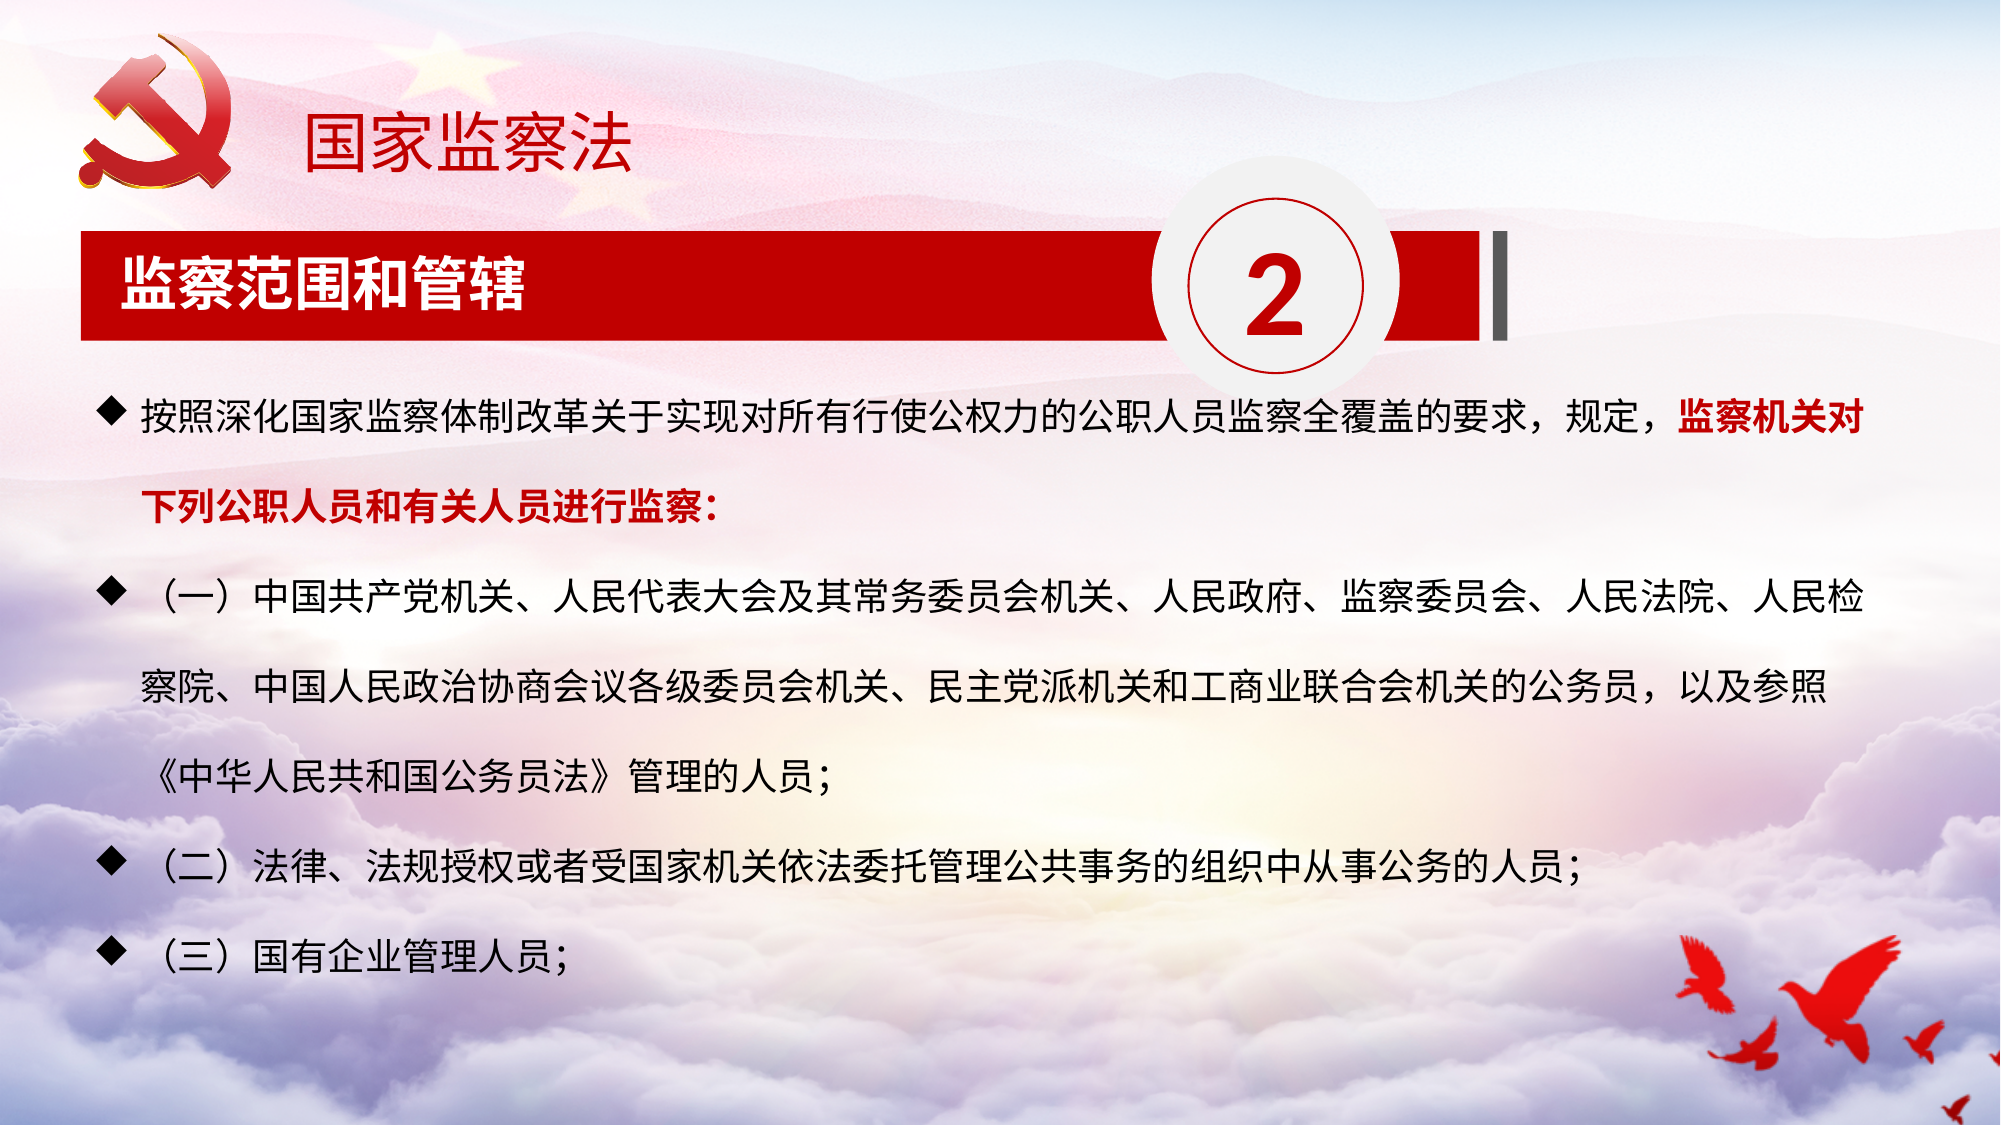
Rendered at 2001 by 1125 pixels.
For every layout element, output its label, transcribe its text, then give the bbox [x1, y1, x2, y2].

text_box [1151, 155, 1400, 404]
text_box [80, 231, 1151, 341]
picture [0, 0, 2001, 1125]
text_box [1400, 231, 1508, 341]
text_box 按照深化国家监察体制改革关于实现对所有行使公权力的公职人员监察全覆盖的要求，规定，监察机关对下列公职人员和有关人员进行监察： （一）中国共产党机关、人民代表大会及其常务委员会机关、人民政府、监察委员会、人民法院、人民检察院、中国人民政治协商会议各级委员会机关、民主党派机关和工商业联合会机关的公务员，以及参照《中华人民共和国公务员法》管理的人员； （二）法律、法规授权或者受国家机关依法委托管理公共事务的组织中从事公务的人员； （三）国有企业管理人员； [78, 340, 1909, 986]
text_box 国家监察法 [287, 93, 1282, 188]
